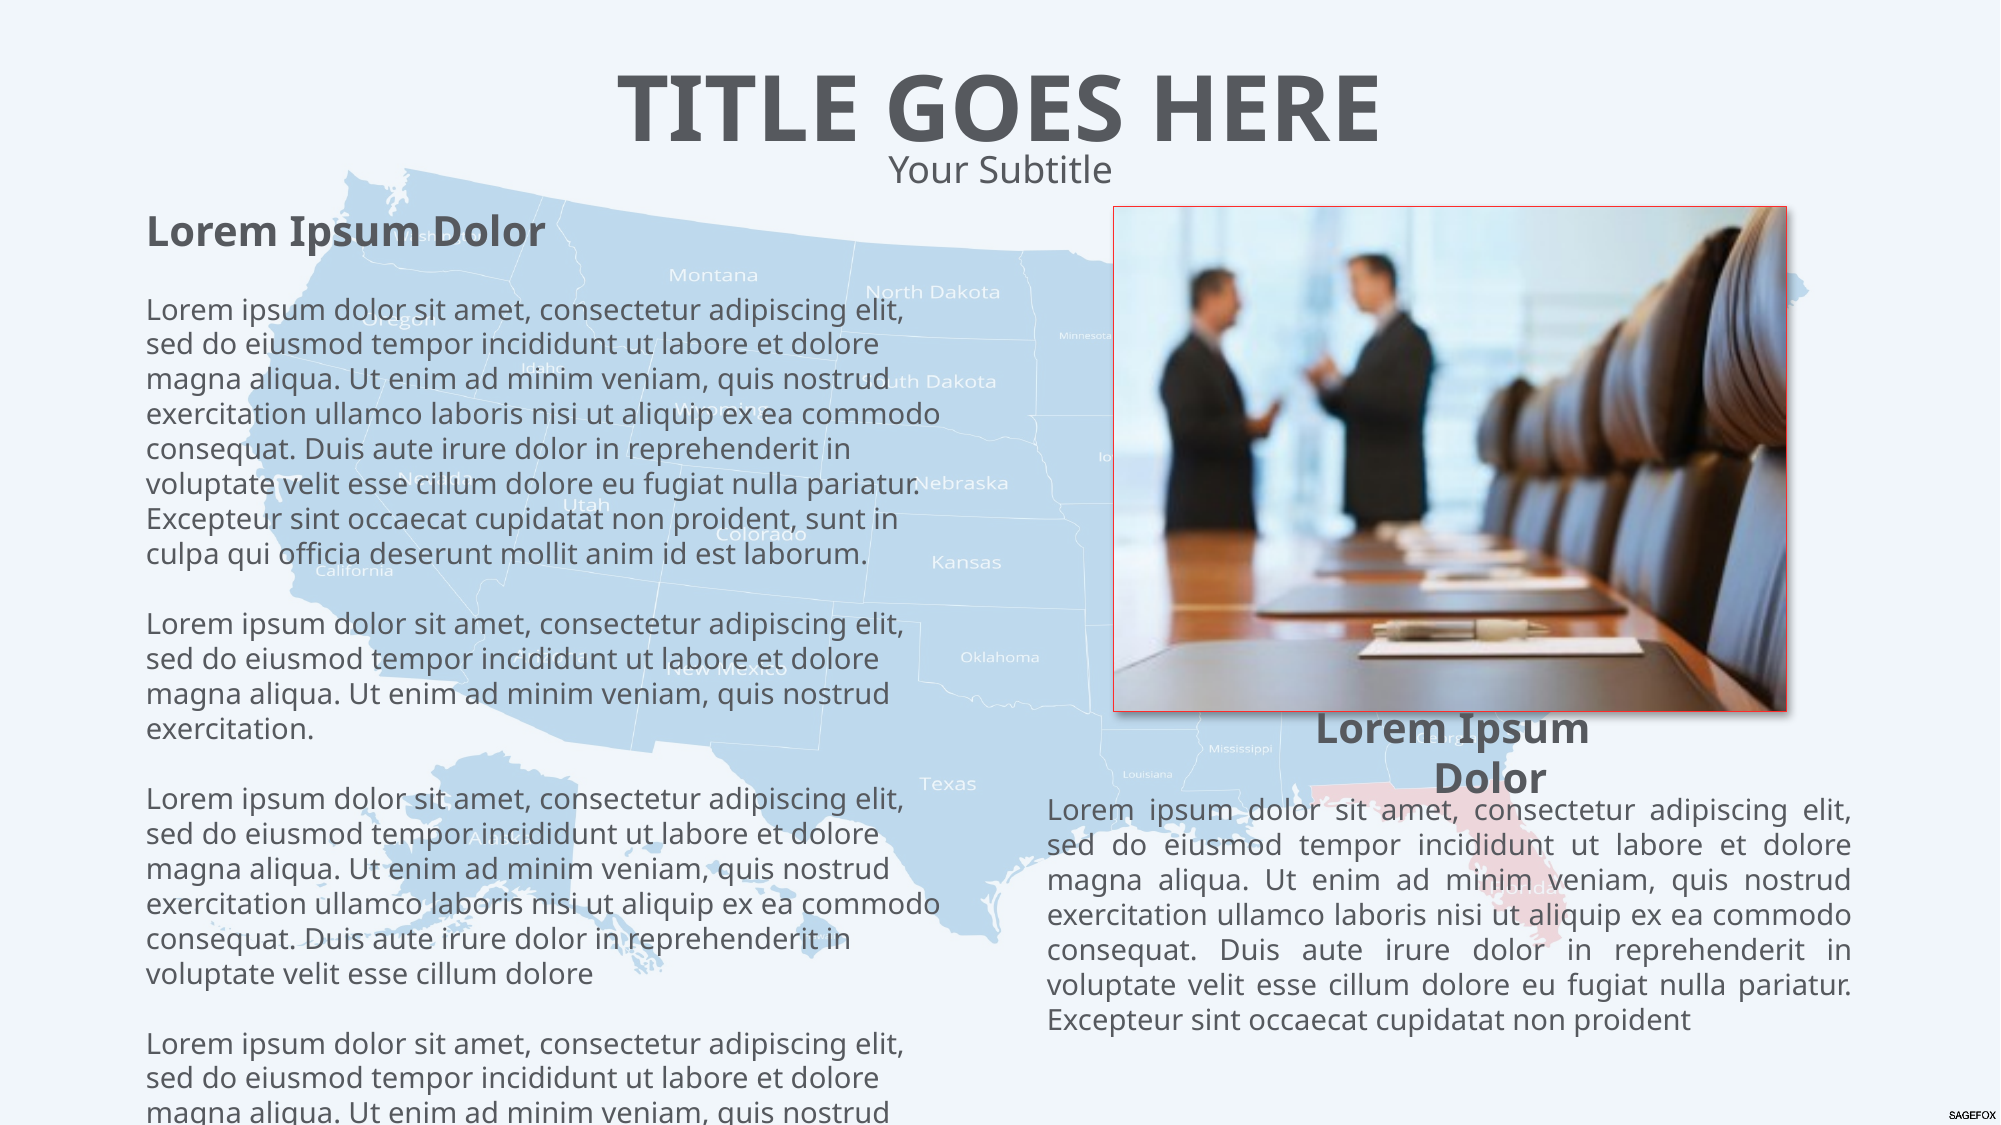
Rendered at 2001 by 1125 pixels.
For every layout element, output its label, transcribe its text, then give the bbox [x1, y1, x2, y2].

text_box Lorem ipsum dolor sit amet, consectetur adipiscing elit, sed do eiusmod tempor incididunt ut labore et dolore magna aliqua. Ut enim ad minim veniam, quis nostrud exercitation ullamco laboris nisi ut aliquip ex ea commodo consequat. Duis aute irure dolor in reprehenderit in voluptate velit esse cillum dolore eu fugiat nulla pariatur. Excepteur sint occaecat cupidatat non proident, sunt in culpa qui officia deserunt mollit anim id est laborum. Lorem ipsum dolor sit amet, consectetur adipiscing elit, sed do eiusmod tempor incididunt ut labore et dolore magna aliqua. Ut enim ad minim veniam, quis nostrud exercitation. Lorem ipsum dolor sit amet, consectetur adipiscing elit, sed do eiusmod tempor incididunt ut labore et dolore magna aliqua. Ut enim ad minim veniam, quis nostrud exercitation ullamco laboris nisi ut aliquip ex ea commodo consequat. Duis aute irure dolor in reprehenderit in voluptate velit esse cillum dolore Lorem ipsum dolor sit amet, consectetur adipiscing elit, sed do eiusmod tempor incididunt ut labore et dolore magna aliqua. Ut enim ad minim veniam, quis nostrud exercitation. [145, 290, 952, 1125]
text_box Lorem ipsum dolor sit amet, consectetur adipiscing elit, sed do eiusmod tempor incididunt ut labore et dolore magna aliqua. Ut enim ad minim veniam, quis nostrud exercitation ullamco laboris nisi ut aliquip ex ea commodo consequat. Duis aute irure dolor in reprehenderit in voluptate velit esse cillum dolore eu fugiat nulla pariatur. Excepteur sint occaecat cupidatat non proident [1046, 791, 1853, 1036]
picture [1113, 207, 1786, 712]
picture [1924, 0, 2001, 1125]
text_box Lorem Ipsum Dolor [145, 207, 952, 252]
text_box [548, 42, 1452, 199]
text_box Lorem Ipsum Dolor [1272, 729, 1633, 774]
